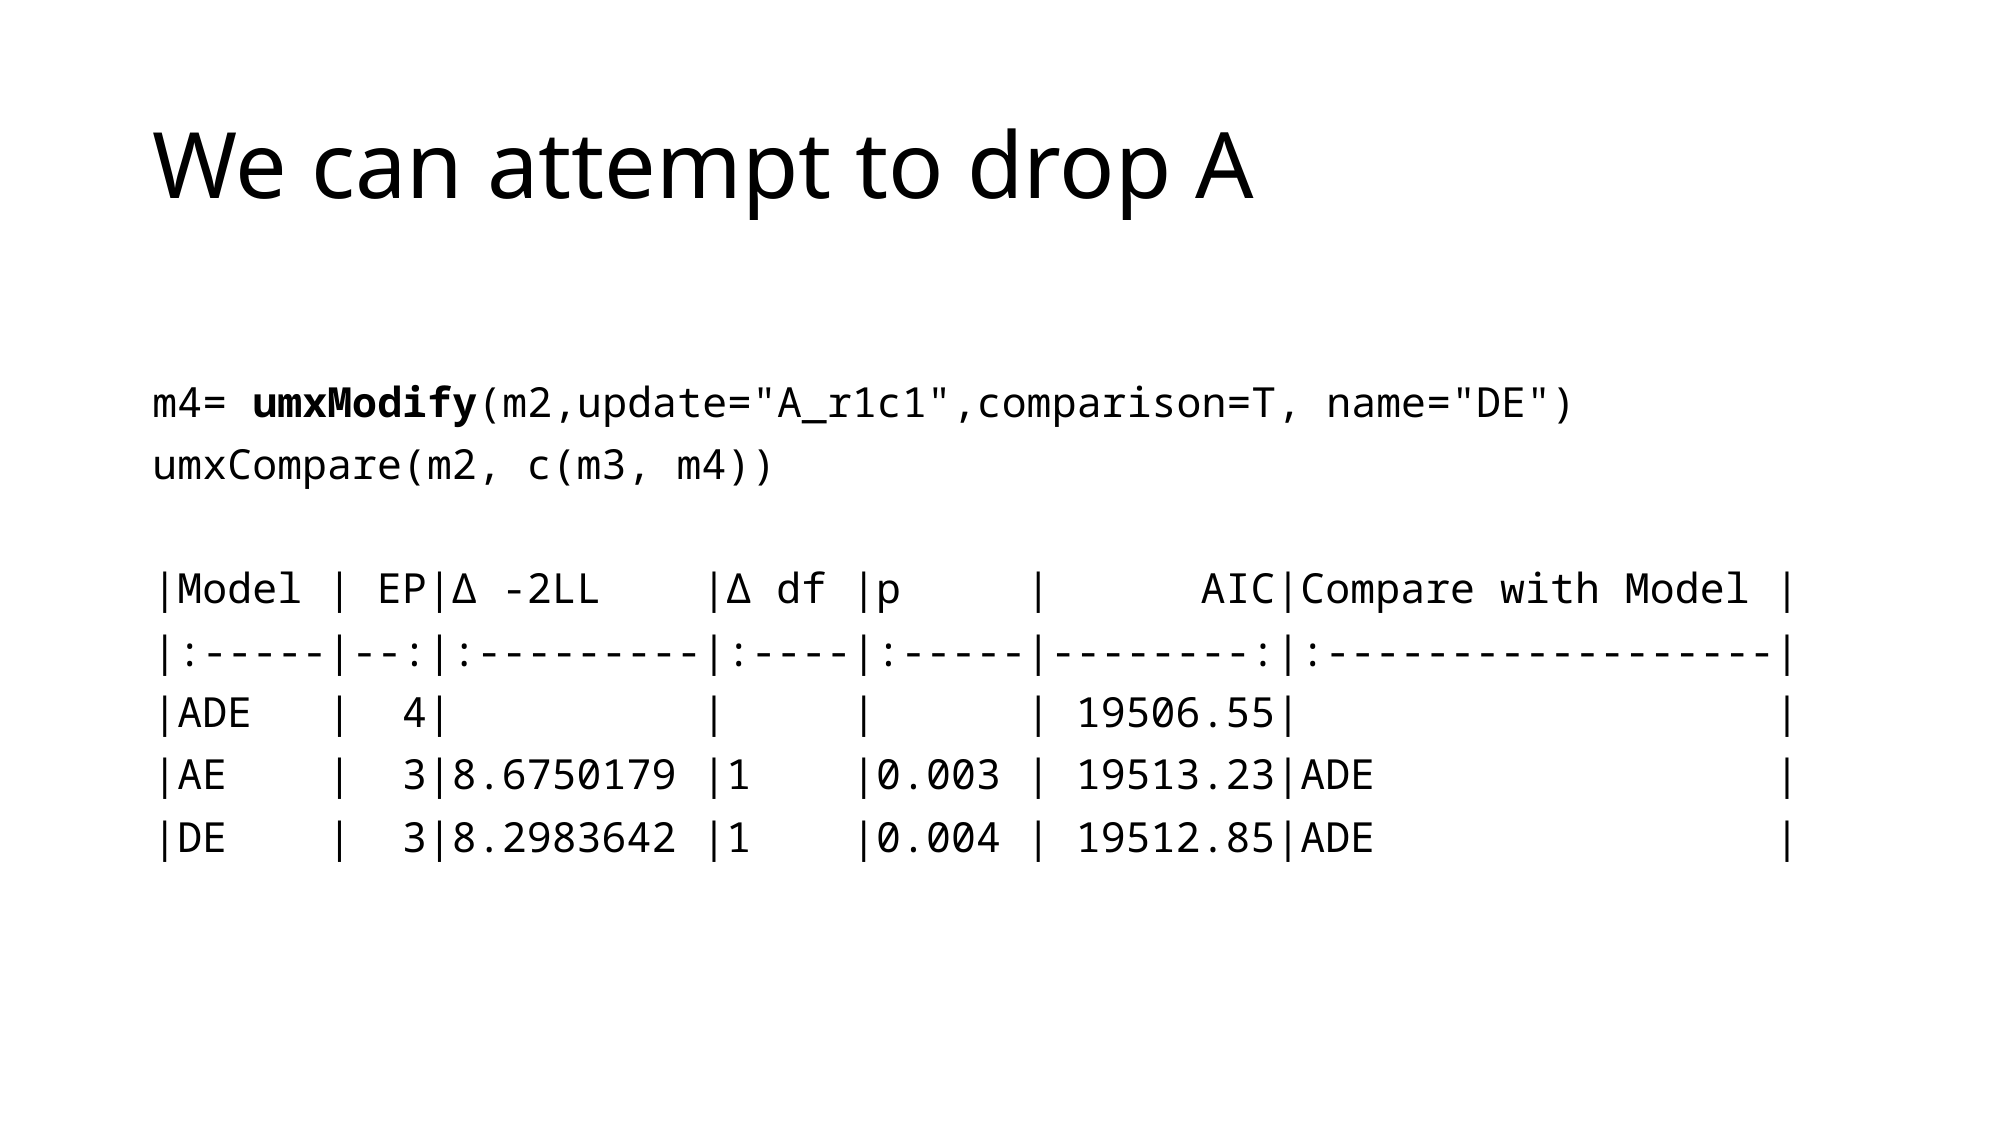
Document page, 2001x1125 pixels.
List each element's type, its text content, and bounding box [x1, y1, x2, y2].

list m4= umxModify(m2,update="A_r1c1",comparison=T, name="DE") umxCompare(m2, c(m3, m4)) |Model | EP|∆ -2LL |∆ df |p | AIC|Compare with Model | |:-----|--:|:---------|:----|:-----|--------:|:------------------| |ADE | 4| | | | 19506.55| | |AE | 3|8.6750179 |1 |0.003 | 19513.23|ADE | |DE | 3|8.2983642 |1 |0.004 | 19512.85|ADE | [137, 299, 1863, 1014]
title We can attempt to drop A [137, 59, 1863, 278]
